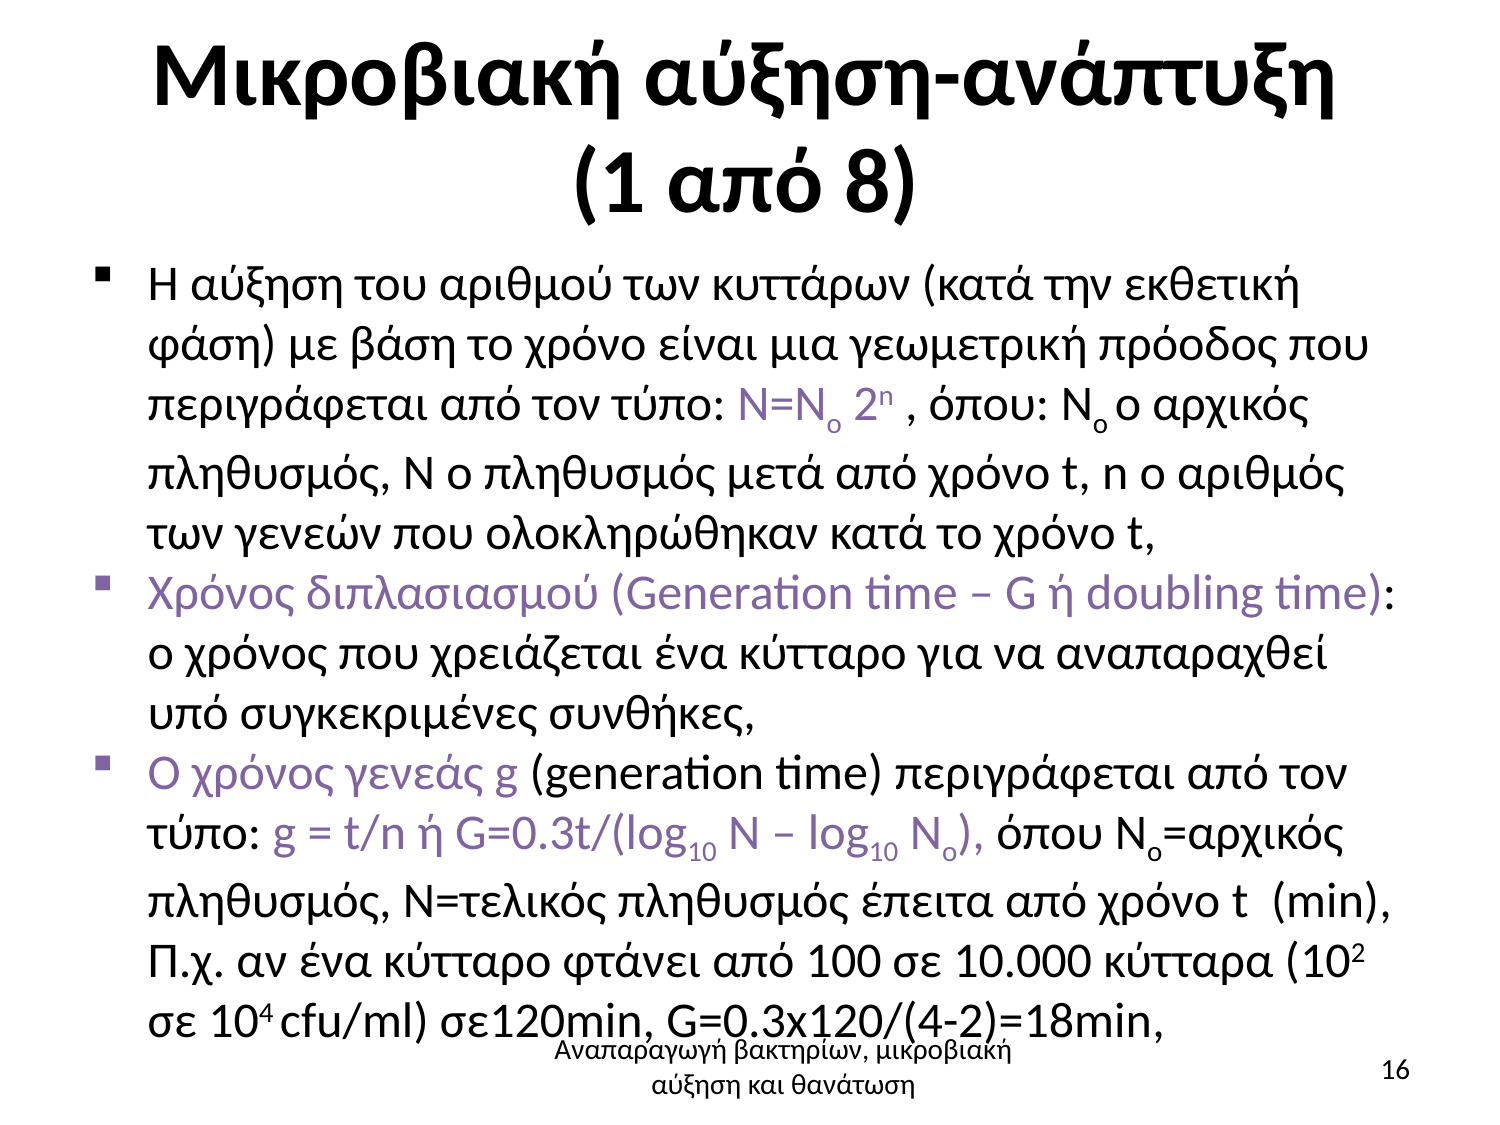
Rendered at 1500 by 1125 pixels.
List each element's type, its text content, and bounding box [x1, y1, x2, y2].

text_box 16 [1074, 1042, 1425, 1103]
text_box Αναπαραγωγή βακτηρίων, μικροβιακή αύξηση και θανάτωση [521, 1023, 1046, 1106]
title Μικροβιακή αύξηση-ανάπτυξη (1 από 8) [64, 7, 1447, 244]
text_box Η αύξηση του αριθμού των κυττάρων (κατά την εκθετική φάση) με βάση το χρόνο είναι μια γεωμετρική πρόοδος που περιγράφεται από τον τύπο: N=Nο 2n , όπου: Nο ο αρχικός πληθυσμός, Ν ο πληθυσμός μετά από χρόνο t, n ο αριθμός των γενεών που ολοκληρώθηκαν κατά το χρόνο t, Χρόνος διπλασιασμού (Generation time – G ή doubling time): ο χρόνος που χρειάζεται ένα κύτταρο για να αναπαραχθεί υπό συγκεκριμένες συνθήκες, Ο χρόνος γενεάς g (generation time) περιγράφεται από τον τύπο: g = t/n ή G=0.3t/(log10 N – log10 No), όπου No=αρχικός πληθυσμός, N=τελικός πληθυσμός έπειτα από χρόνο t (min), Π.χ. αν ένα κύτταρο φτάνει από 100 σε 10.000 κύτταρα (102 σε 104 cfu/ml) σε120min, G=0.3x120/(4-2)=18min, [76, 243, 1425, 1055]
